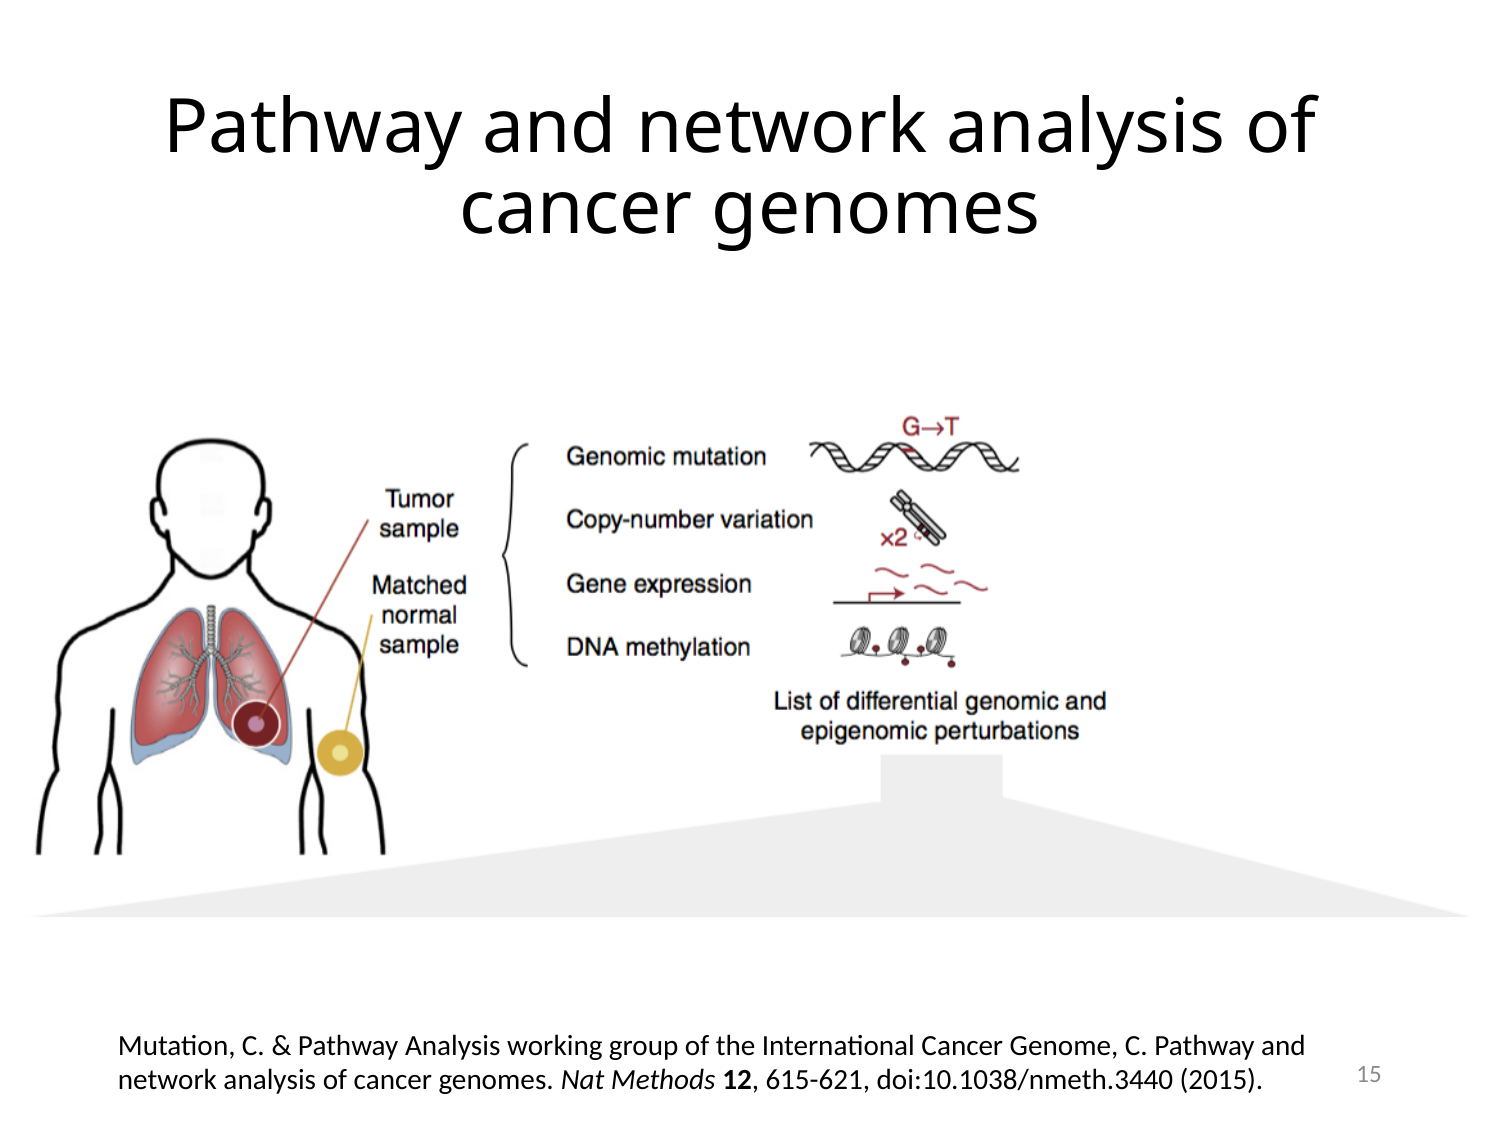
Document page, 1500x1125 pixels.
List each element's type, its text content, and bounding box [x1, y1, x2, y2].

text_box Mutation, C. & Pathway Analysis working group of the International Cancer Genome, C. Pathway and network analysis of cancer genomes. Nat Methods 12, 615-621, doi:10.1038/nmeth.3440 (2015). [103, 1018, 1397, 1104]
title Pathway and network analysis of cancer genomes [103, 59, 1397, 278]
picture [9, 395, 1491, 917]
